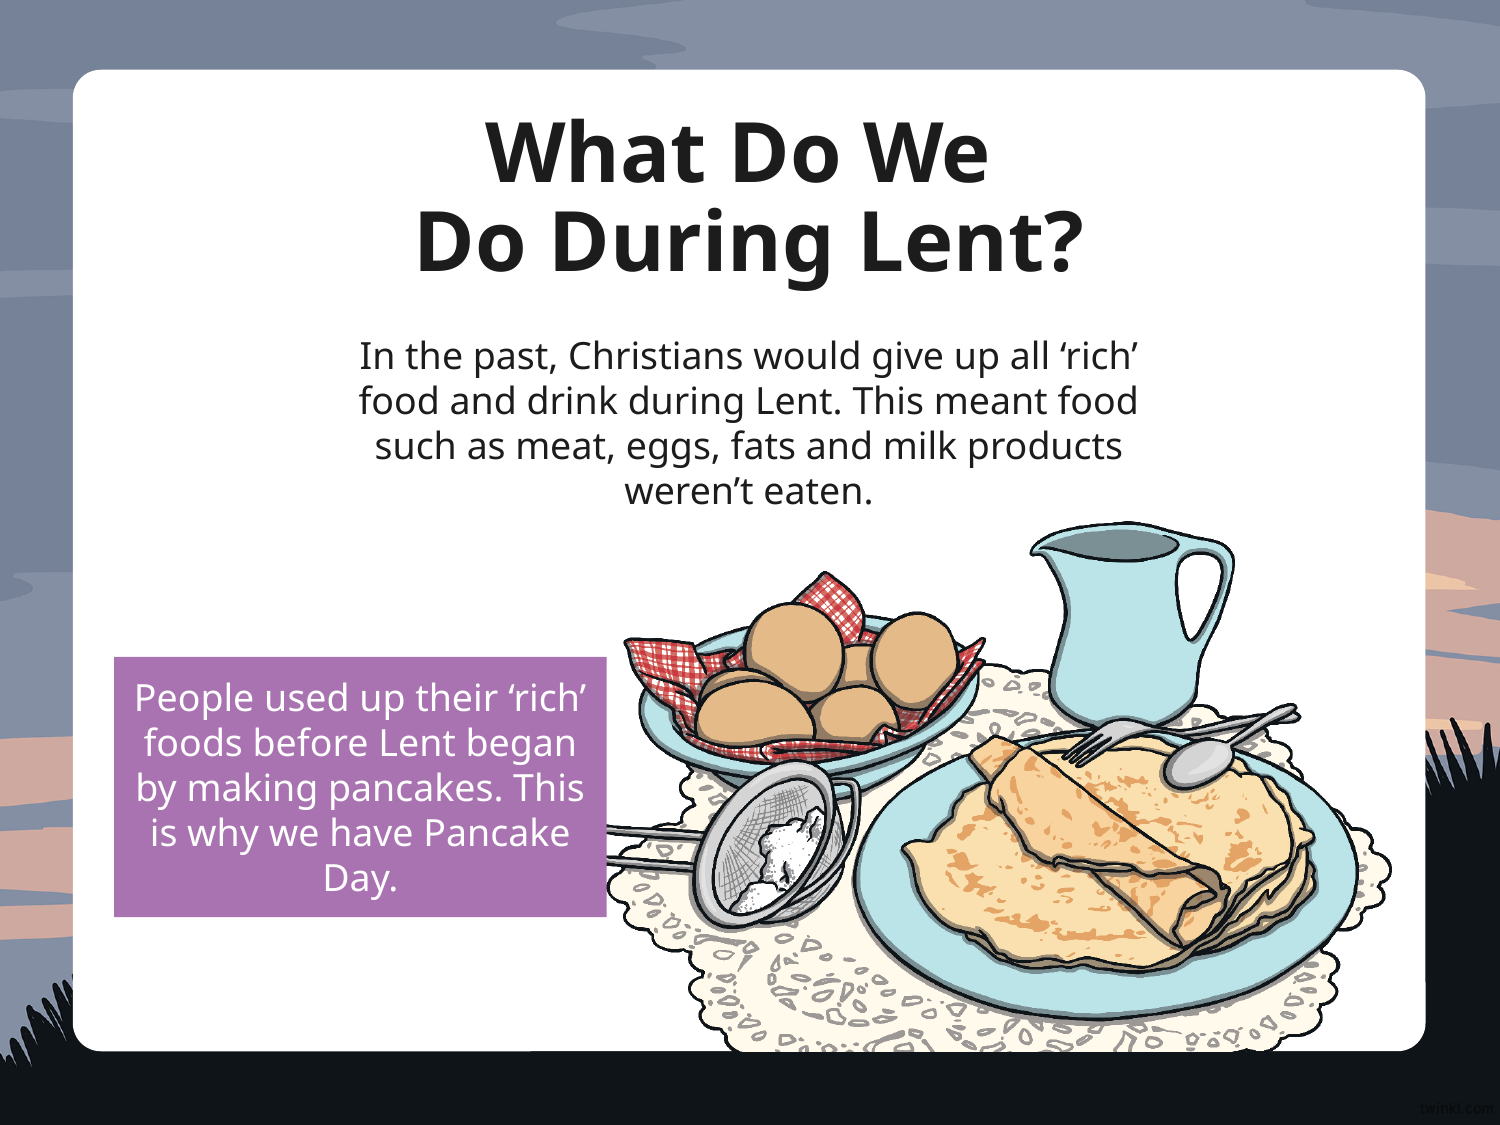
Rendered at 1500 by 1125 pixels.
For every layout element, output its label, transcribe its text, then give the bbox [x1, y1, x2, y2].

text_box In the past, Christians would give up all ‘rich’ food and drink during Lent. This meant food such as meat, eggs, fats and milk products weren’t eaten. [306, 324, 1192, 520]
title What Do We Do During Lent? [73, 116, 1426, 284]
picture [0, 0, 1500, 1125]
text_box People used up their ‘rich’ foods before Lent began by making pancakes. This is why we have Pancake Day. [113, 656, 606, 918]
